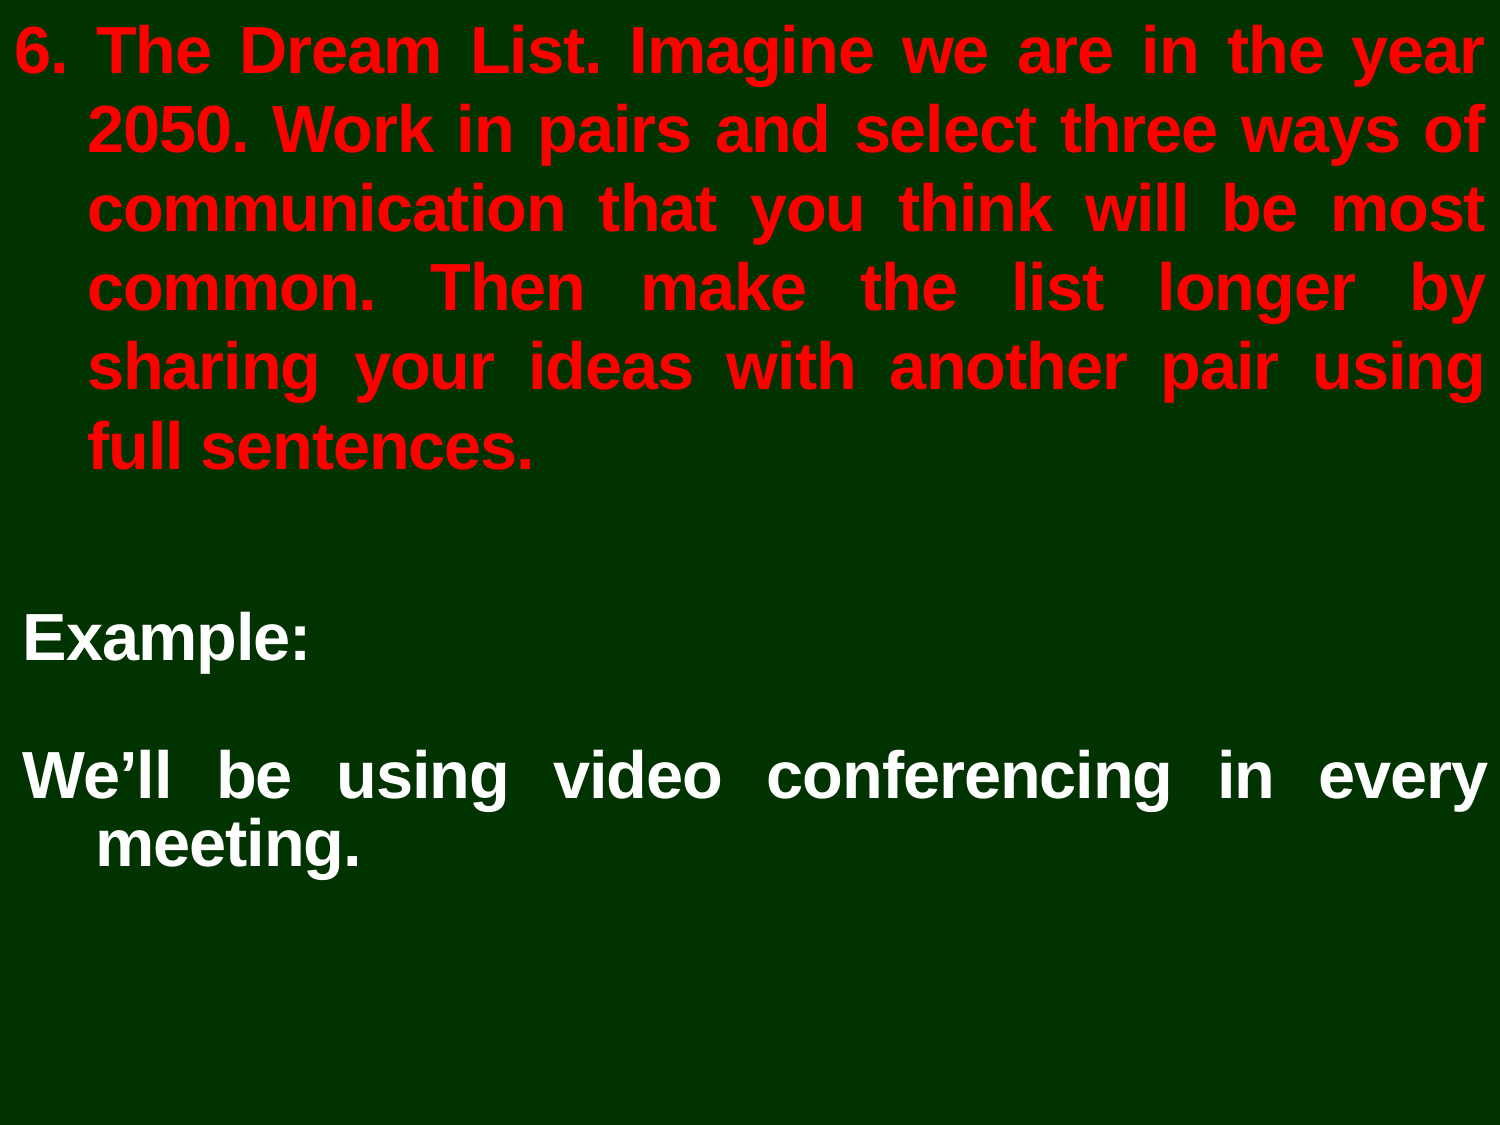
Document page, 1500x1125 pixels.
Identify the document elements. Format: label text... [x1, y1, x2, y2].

text_box 6. The Dream List. Imagine we are in the year 2050. Work in pairs and select three ways of communication that you think will be most common. Then make the list longer by sharing your ideas with another pair using full sentences. [0, 0, 1500, 490]
text_box Example: We’ll be using video conferencing in every meeting. [8, 597, 1500, 888]
